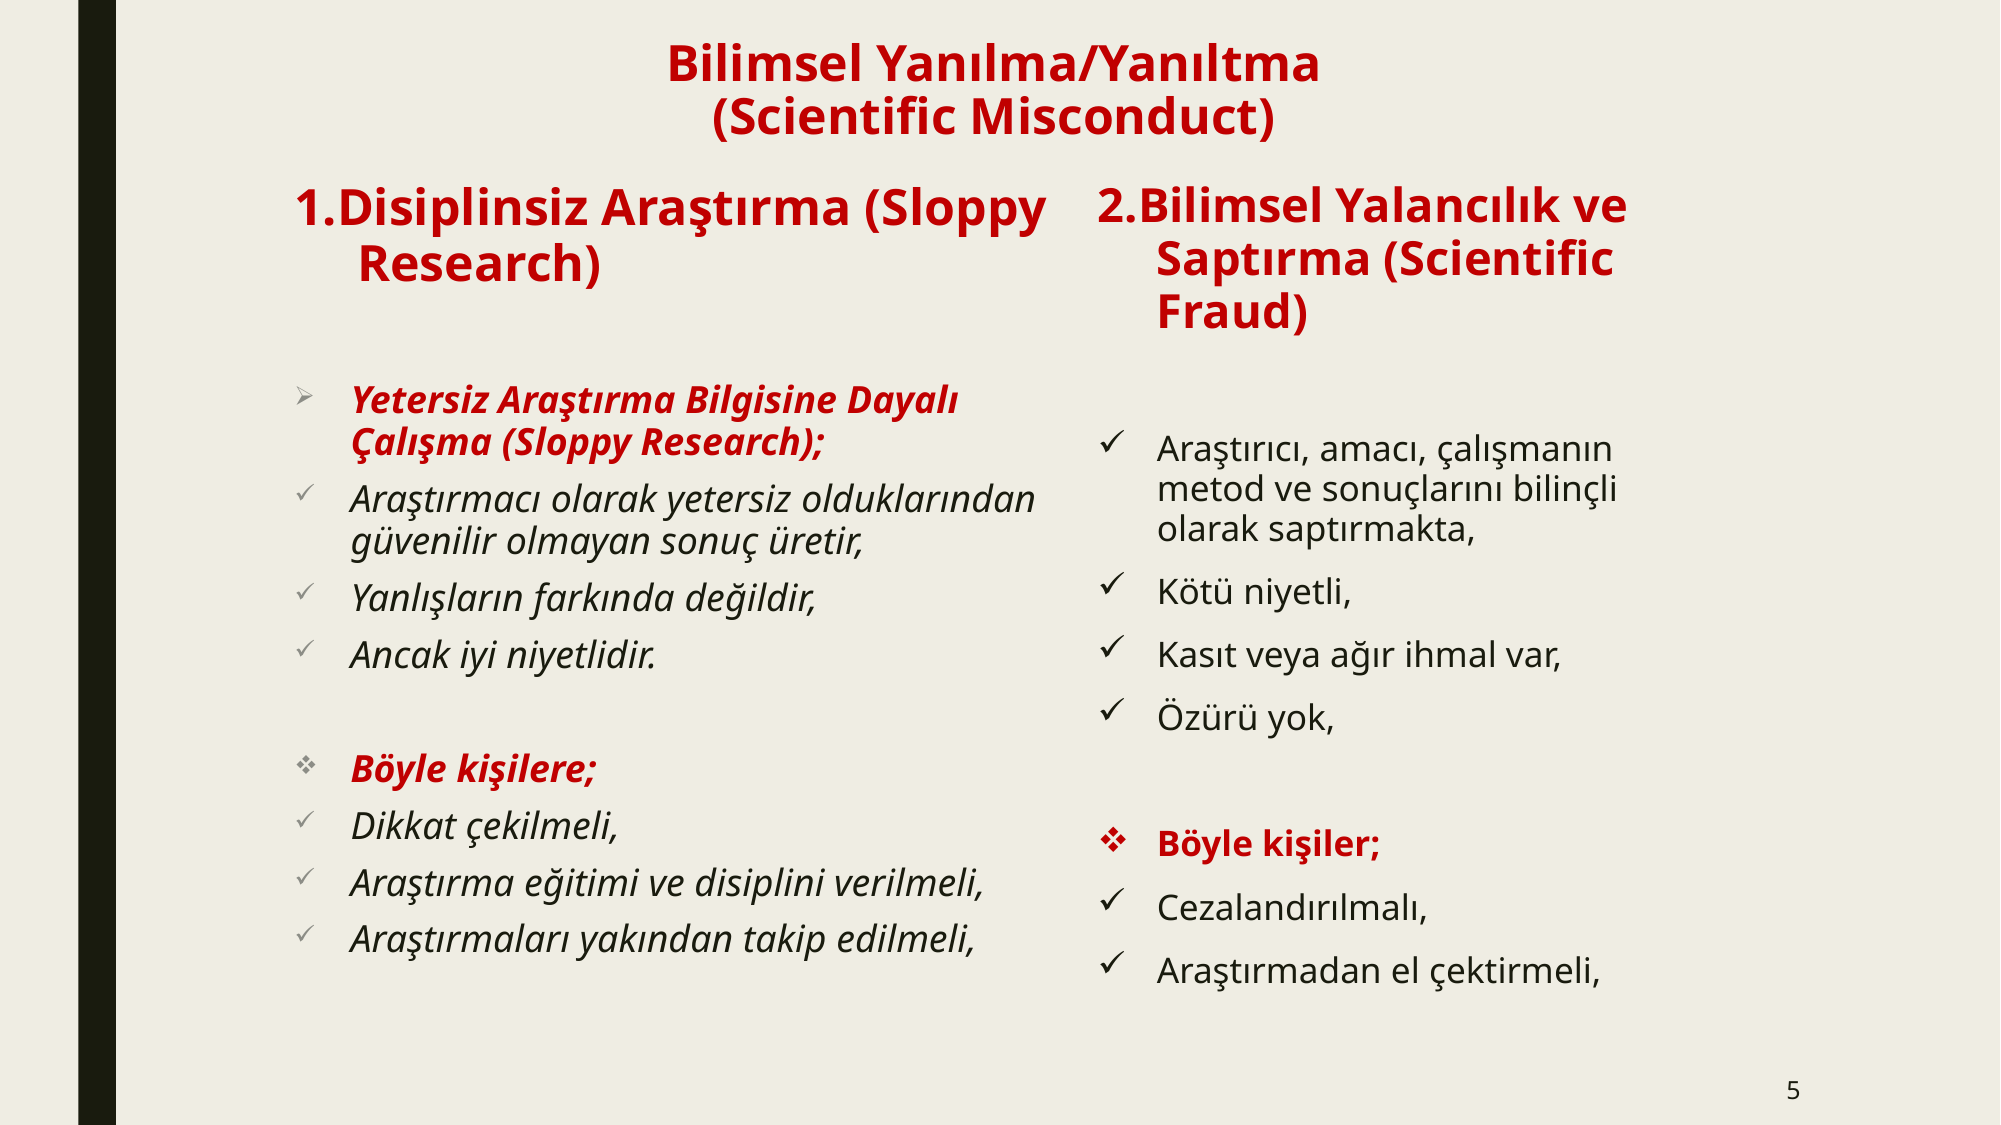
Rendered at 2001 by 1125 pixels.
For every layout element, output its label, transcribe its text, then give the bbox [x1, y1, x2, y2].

slide_number 5 [1553, 1058, 1816, 1125]
list 2.Bilimsel Yalancılık ve Saptırma (Scientific Fraud) Araştırıcı, amacı, çalışmanın metod ve sonuçlarını bilinçli olarak saptırmakta, Kötü niyetli, Kasıt veya ağır ihmal var, Özürü yok, Böyle kişiler; Cezalandırılmalı, Araştırmadan el çektirmeli, [1082, 172, 1718, 1000]
list 1.Disiplinsiz Araştırma (Sloppy Research) Yetersiz Araştırma Bilgisine Dayalı Çalışma (Sloppy Research); Araştırmacı olarak yetersiz olduklarından güvenilir olmayan sonuç üretir, Yanlışların farkında değildir, Ancak iyi niyetlidir. Böyle kişilere; Dikkat çekilmeli, Araştırma eğitimi ve disiplini verilmeli, Araştırmaları yakından takip edilmeli, [279, 172, 1119, 1094]
title Bilimsel Yanılma/Yanıltma (Scientific Misconduct) [314, 31, 1674, 161]
